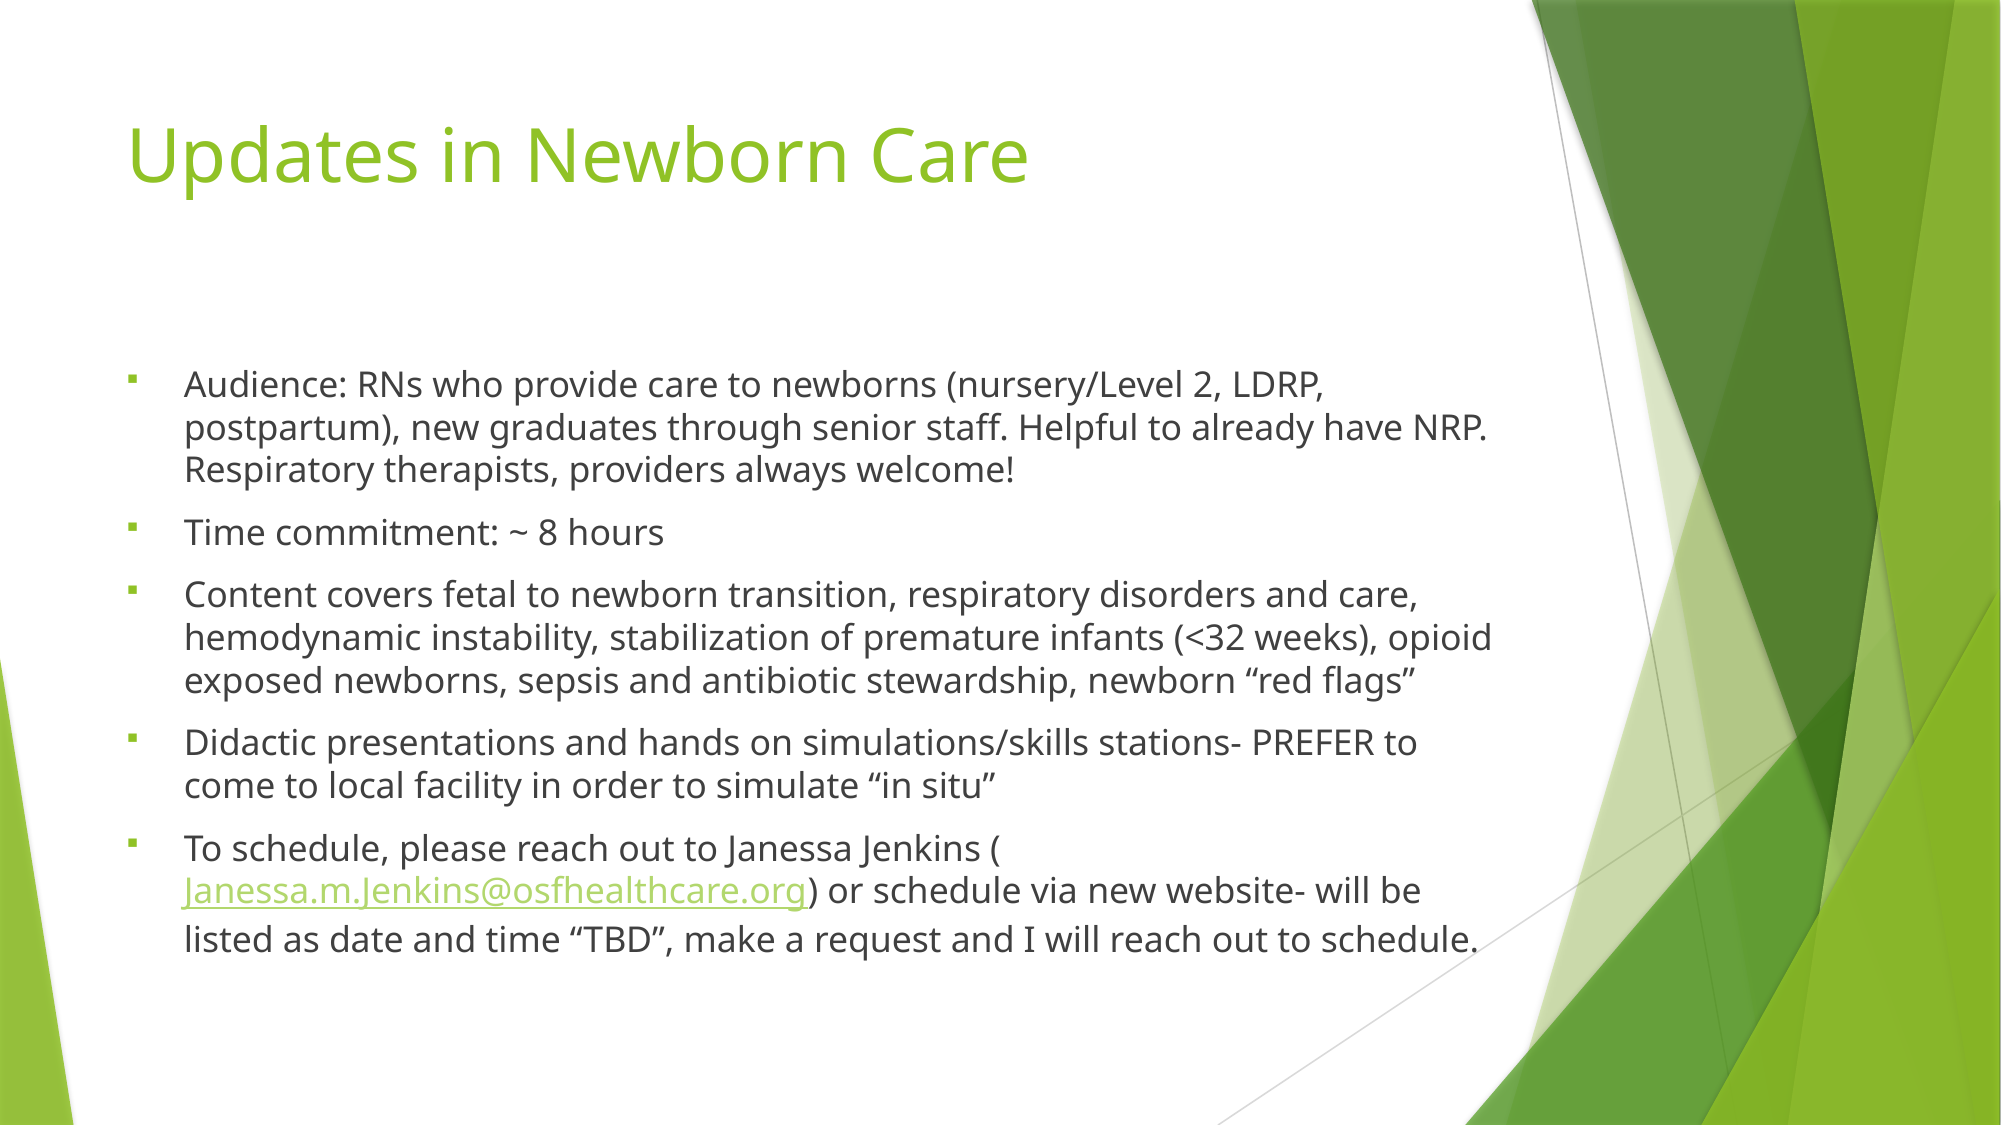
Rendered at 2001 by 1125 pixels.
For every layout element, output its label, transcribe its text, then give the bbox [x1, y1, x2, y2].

title Updates in Newborn Care [111, 99, 1522, 317]
list Audience: RNs who provide care to newborns (nursery/Level 2, LDRP, postpartum), new graduates through senior staff. Helpful to already have NRP. Respiratory therapists, providers always welcome! Time commitment: ~ 8 hours Content covers fetal to newborn transition, respiratory disorders and care, hemodynamic instability, stabilization of premature infants (<32 weeks), opioid exposed newborns, sepsis and antibiotic stewardship, newborn “red flags” Didactic presentations and hands on simulations/skills stations- PREFER to come to local facility in order to simulate “in situ” To schedule, please reach out to Janessa Jenkins (Janessa.m.Jenkins@osfhealthcare.org) or schedule via new website- will be listed as date and time “TBD”, make a request and I will reach out to schedule. [111, 354, 1522, 992]
